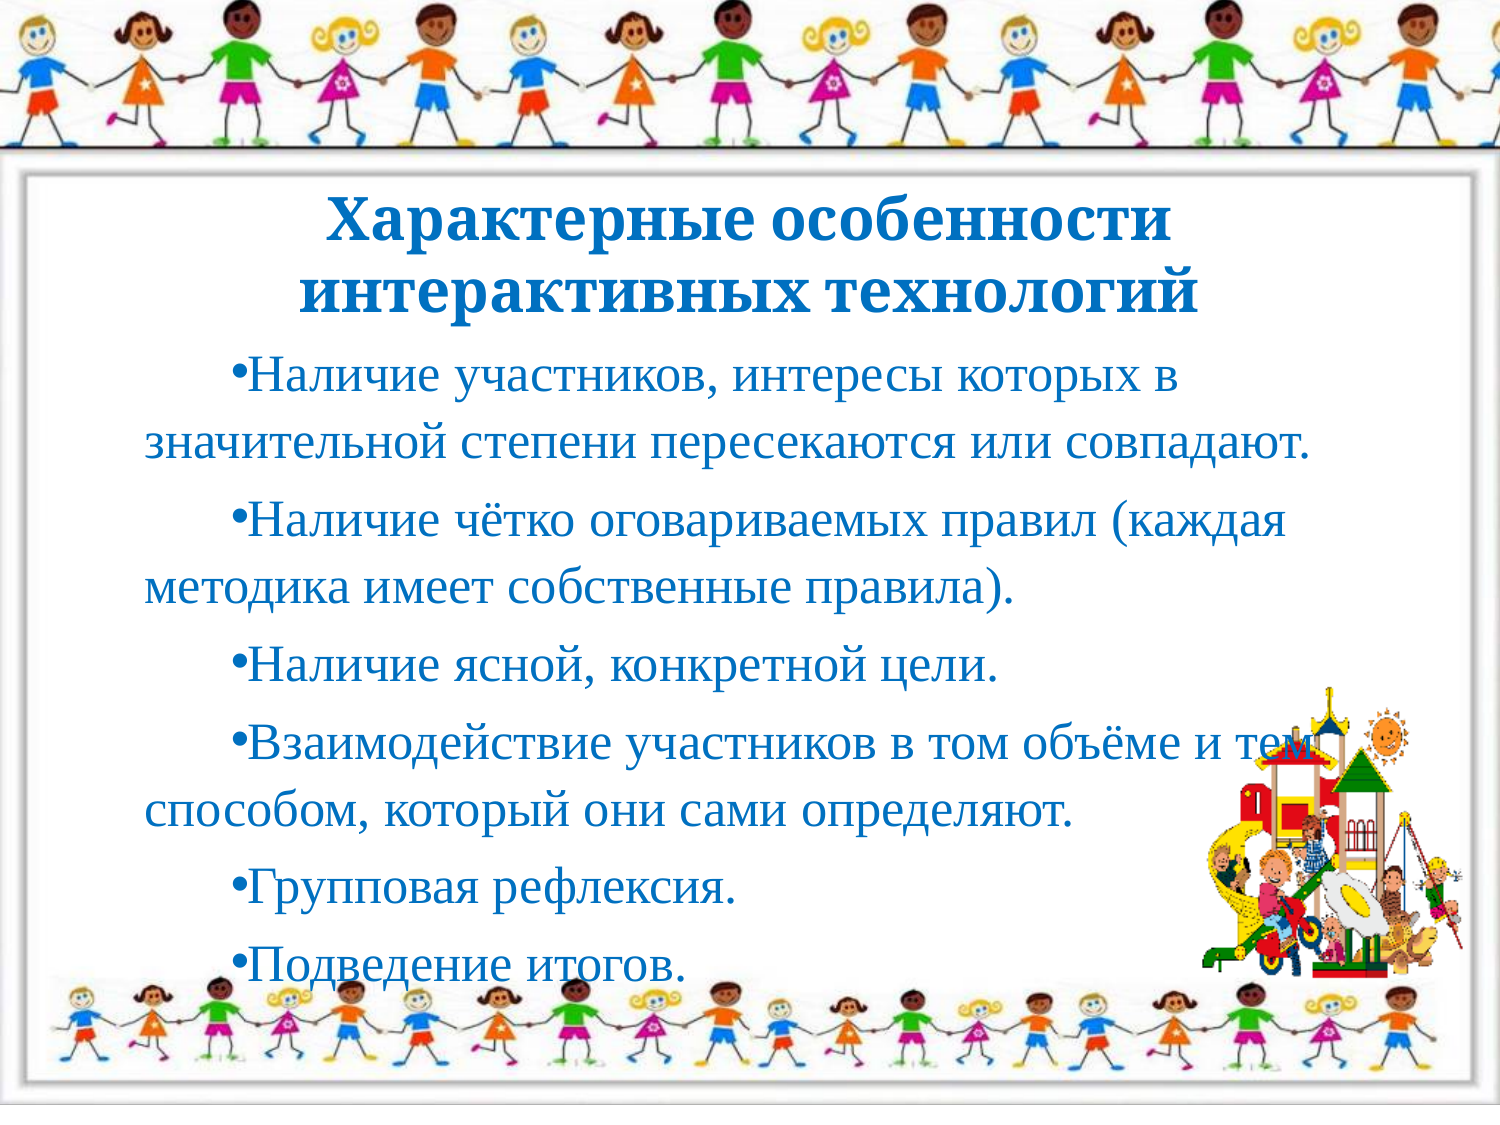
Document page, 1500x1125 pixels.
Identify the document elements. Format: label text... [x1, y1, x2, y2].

list Характерные особенности интерактивных технологий Наличие участников, интересы которых в значительной степени пересекаются или совпадают. Наличие чётко оговариваемых правил (каждая методика имеет собственные правила). Наличие ясной, конкретной цели. Взаимодействие участников в том объёме и тем способом, который они сами определяют. Групповая рефлексия. Подведение итогов. [75, 172, 1425, 1005]
picture [0, 0, 1500, 1125]
